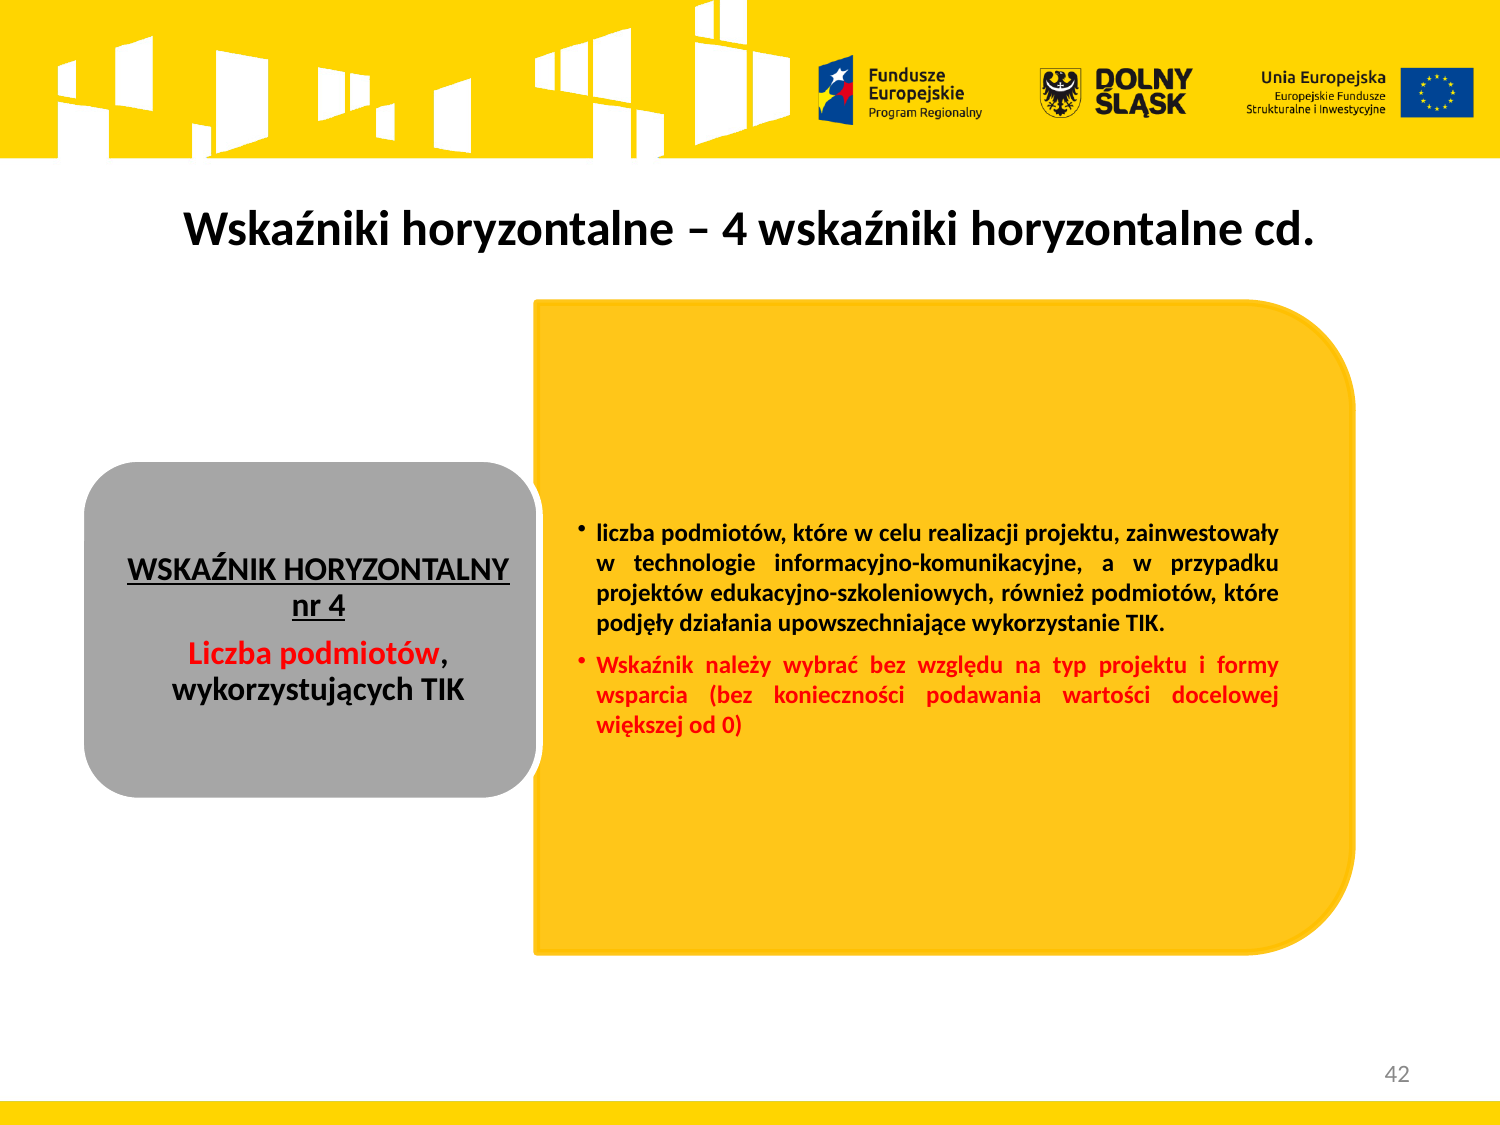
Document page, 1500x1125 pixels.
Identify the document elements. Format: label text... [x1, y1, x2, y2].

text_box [76, 302, 1353, 953]
picture [0, 0, 1500, 1125]
slide_number 42 [1074, 1042, 1425, 1103]
title Wskaźniki horyzontalne – 4 wskaźniki horyzontalne cd. [74, 184, 1426, 268]
